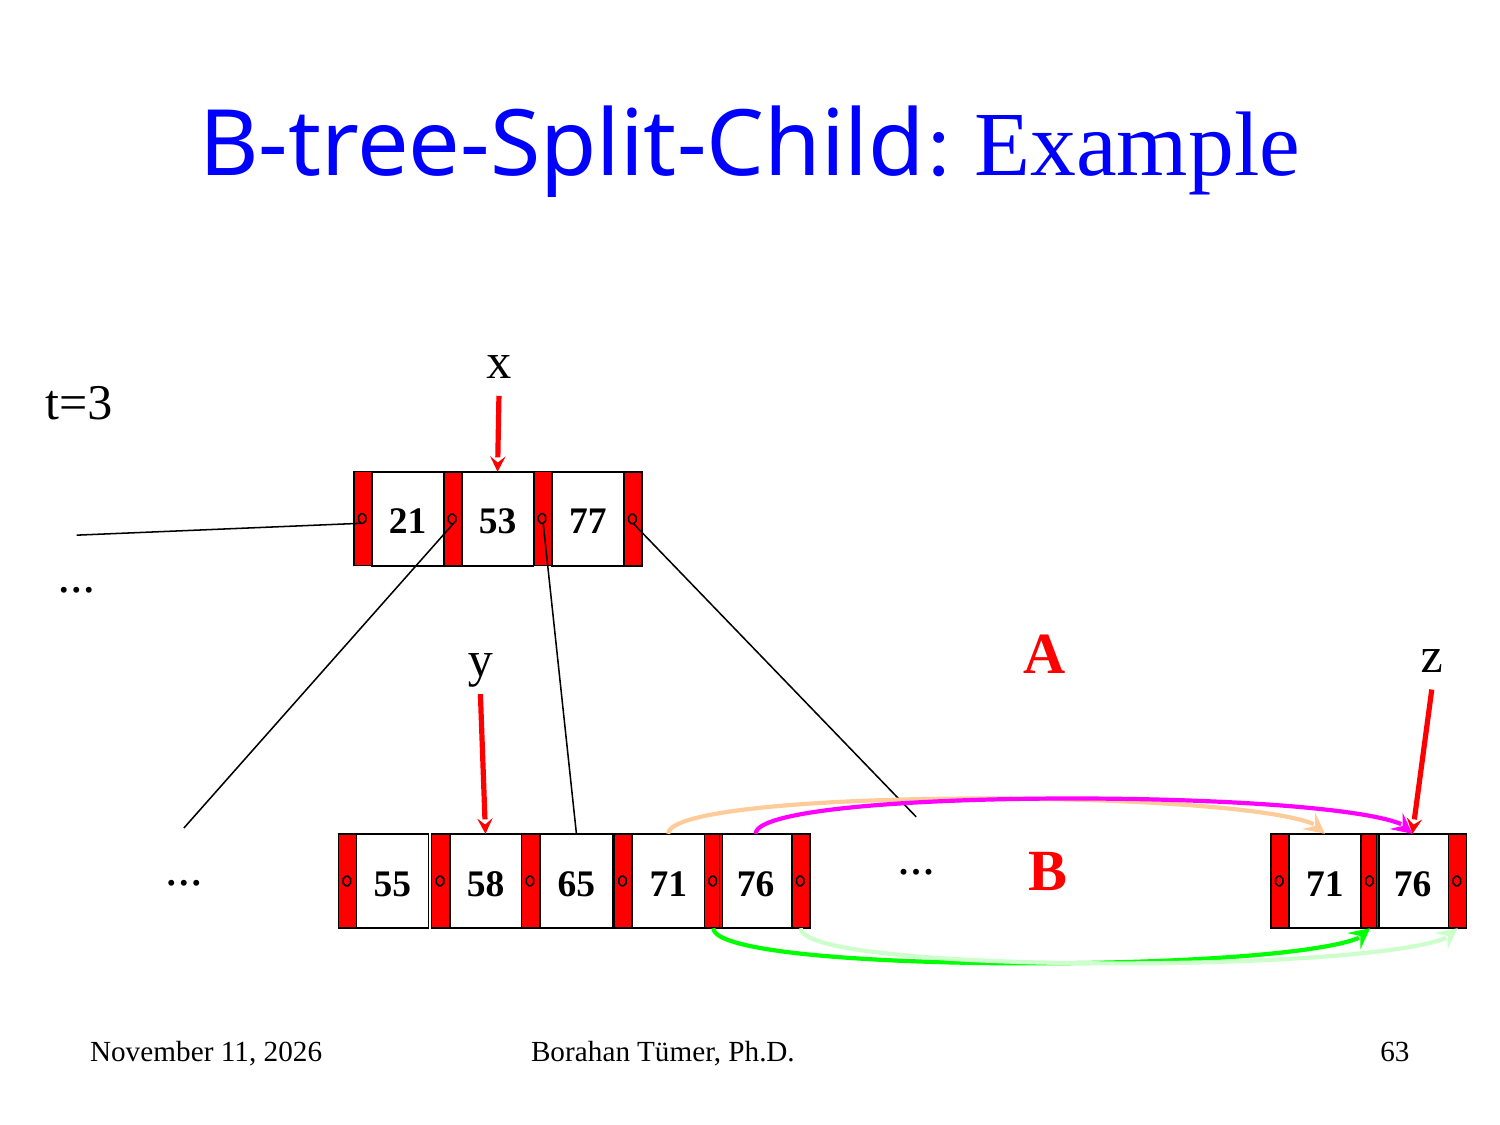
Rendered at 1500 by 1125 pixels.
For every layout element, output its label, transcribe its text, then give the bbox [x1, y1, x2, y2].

slide_number 63 [1074, 1024, 1426, 1103]
footer Borahan Tümer, Ph.D. [512, 1024, 988, 1103]
text_box x [471, 321, 527, 360]
title B-tree-Split-Child: Example [75, 45, 1425, 233]
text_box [29, 362, 1467, 929]
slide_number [74, 1024, 426, 1103]
